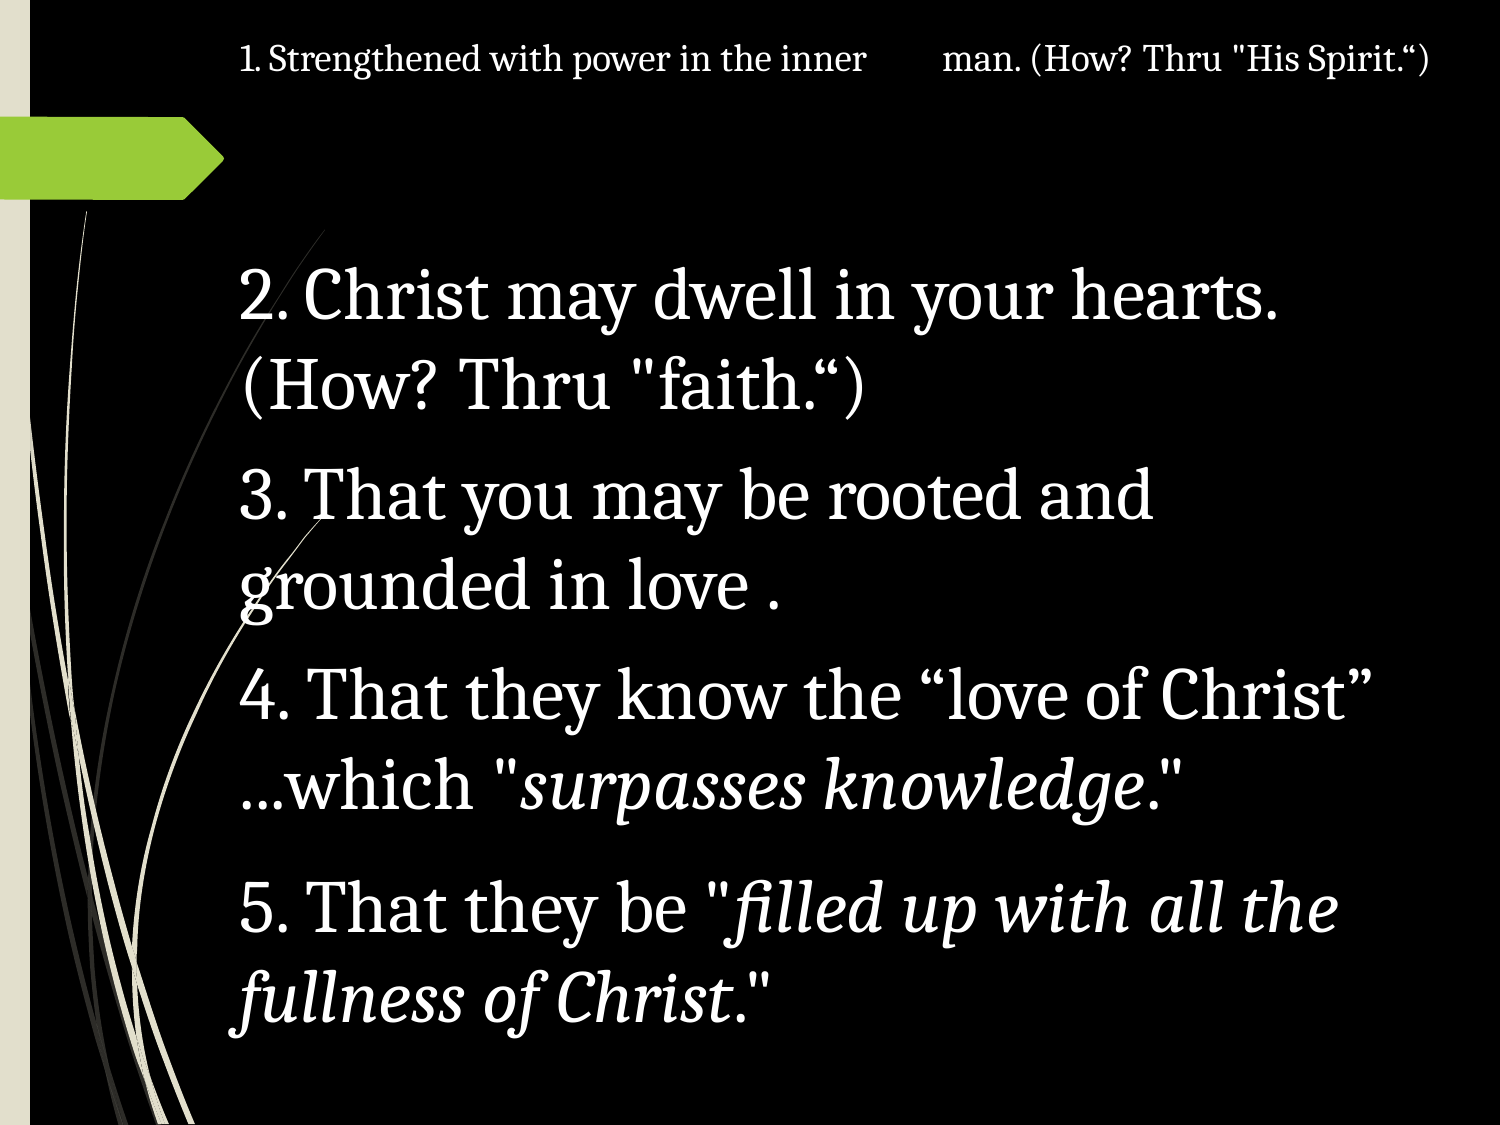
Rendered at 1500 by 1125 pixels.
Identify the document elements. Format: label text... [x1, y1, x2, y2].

text_box 5. That they be "filled up with all the fullness of Christ." [225, 849, 1463, 1063]
title 1. Strengthened with power in the inner man. (How? Thru "His Spirit.“) [224, 24, 1463, 238]
text_box 3. That you may be rooted and grounded in love . [225, 437, 1463, 637]
text_box 4. That they know the “love of Christ” ...which "surpasses knowledge." [225, 637, 1463, 849]
text_box 2. Christ may dwell in your hearts. (How? Thru "faith.“) [225, 237, 1463, 437]
